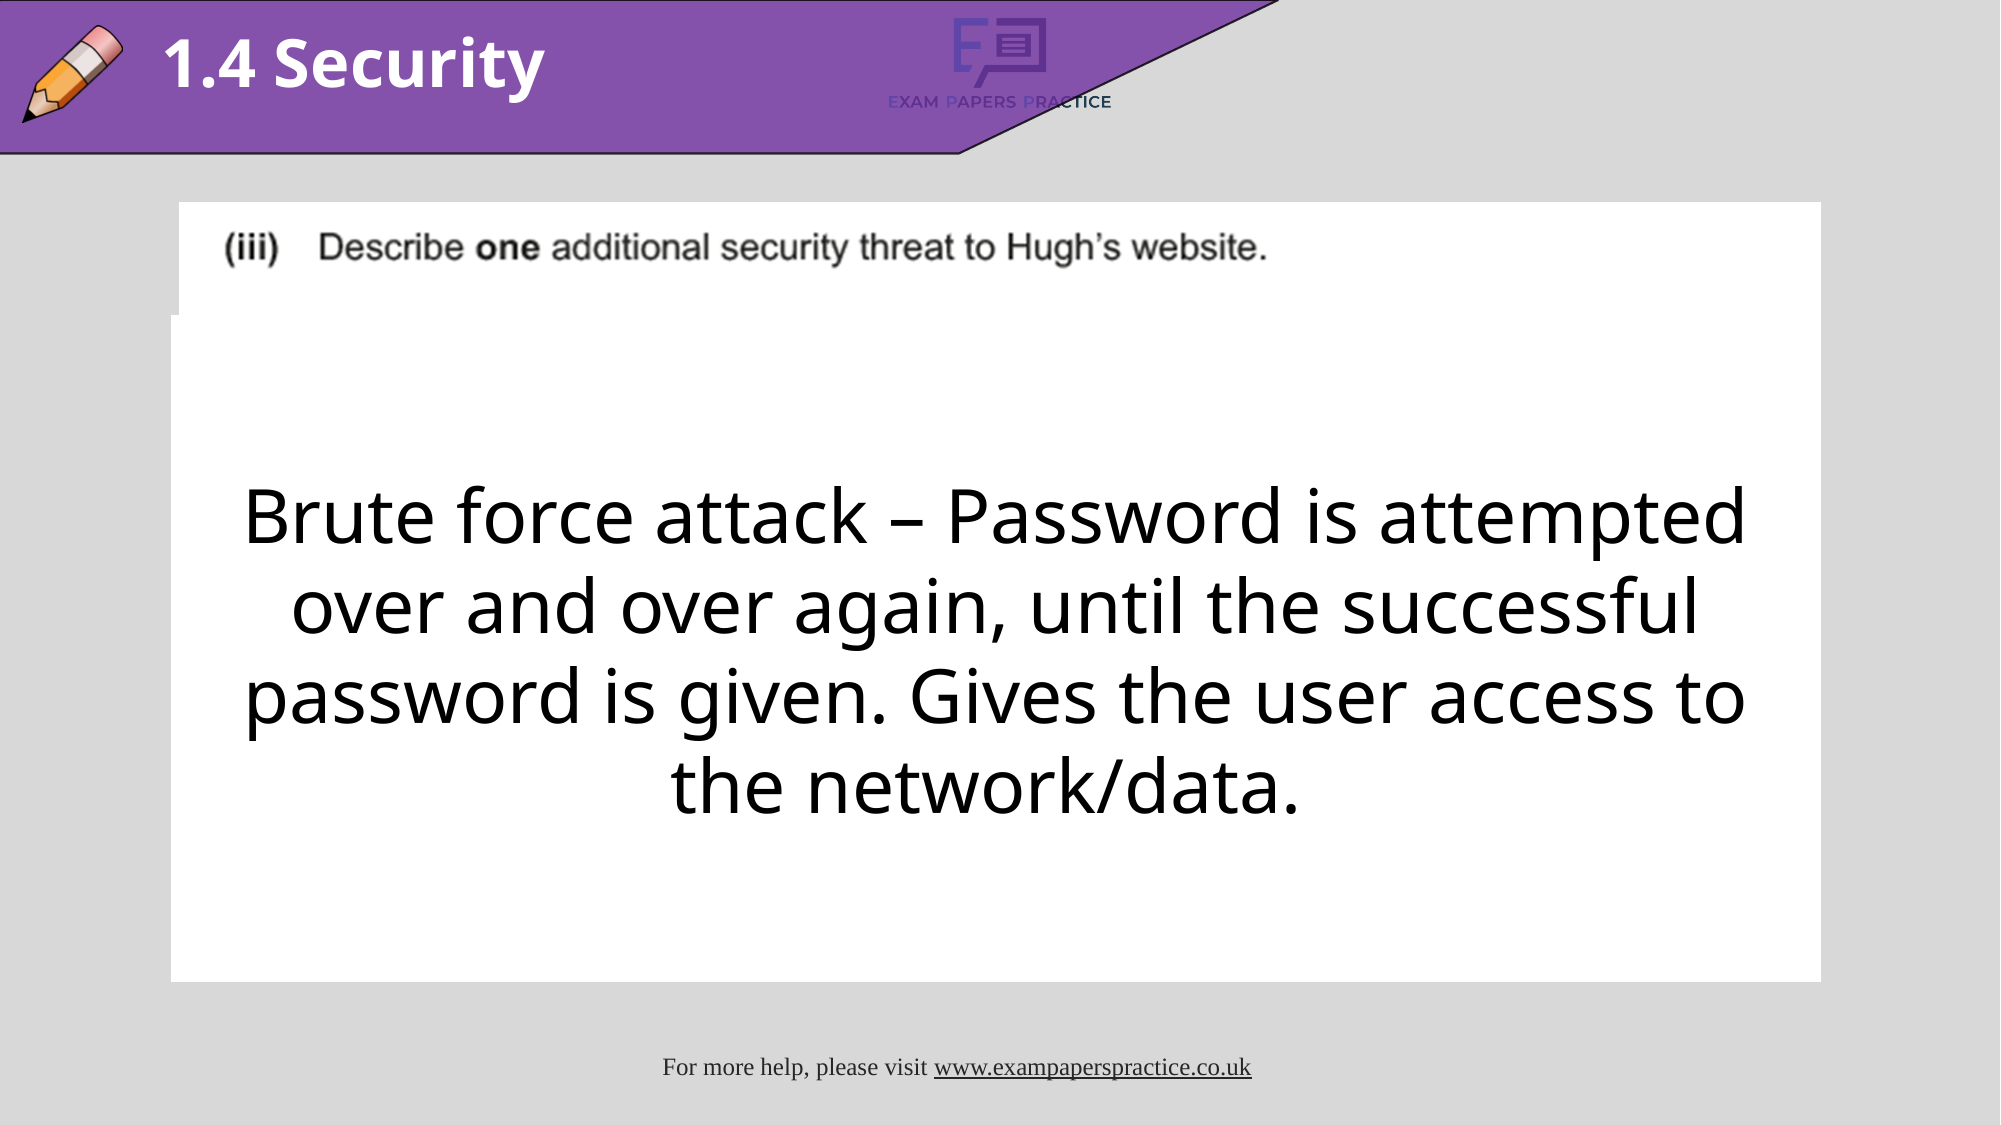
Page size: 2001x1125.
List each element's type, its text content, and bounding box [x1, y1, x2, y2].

picture [179, 202, 1821, 923]
text_box Brute force attack – Password is attempted over and over again, until the successful password is given. Gives the user access to the network/data. [171, 315, 1821, 982]
picture [22, 25, 123, 123]
list 1.4 Security [146, 22, 960, 134]
